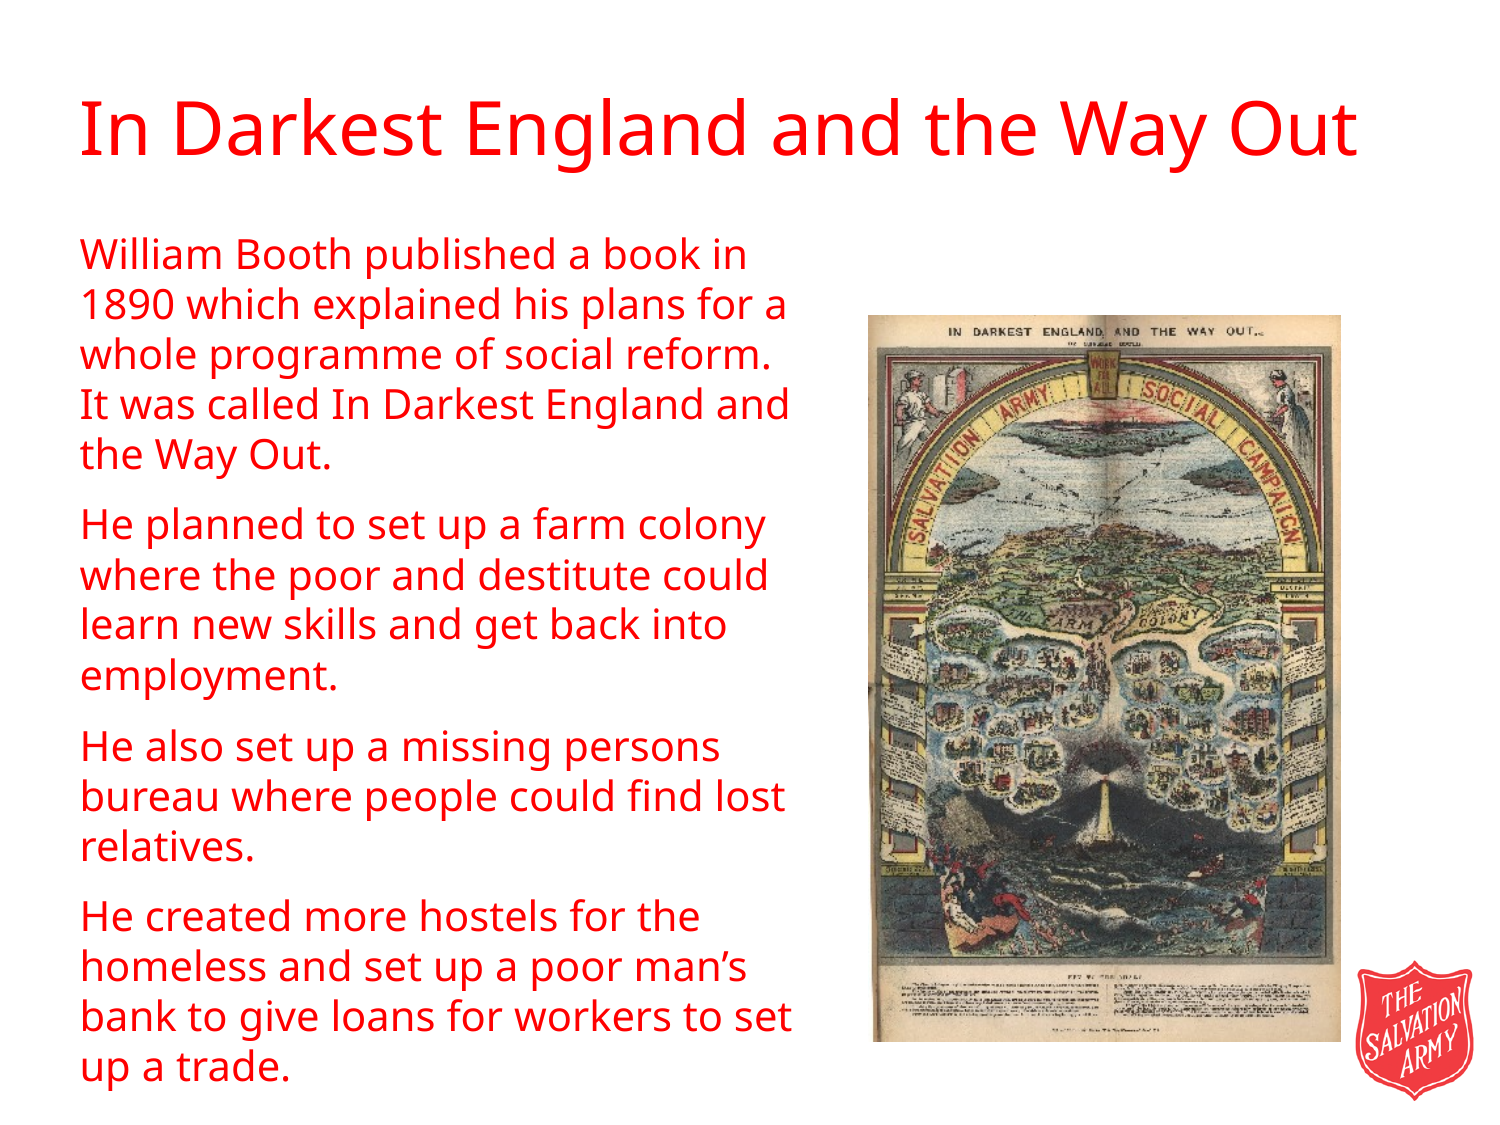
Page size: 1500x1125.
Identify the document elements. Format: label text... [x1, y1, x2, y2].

picture [1347, 952, 1481, 1109]
text_box William Booth published a book in 1890 which explained his plans for a whole programme of social reform. It was called In Darkest England and the Way Out. He planned to set up a farm colony where the poor and destitute could learn new skills and get back into employment. He also set up a missing persons bureau where people could find lost relatives. He created more hostels for the homeless and set up a poor man’s bank to give loans for workers to set up a trade. [64, 220, 810, 1098]
text_box [64, 538, 585, 675]
title In Darkest England and the Way Out [64, 42, 1500, 208]
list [867, 315, 1341, 1043]
